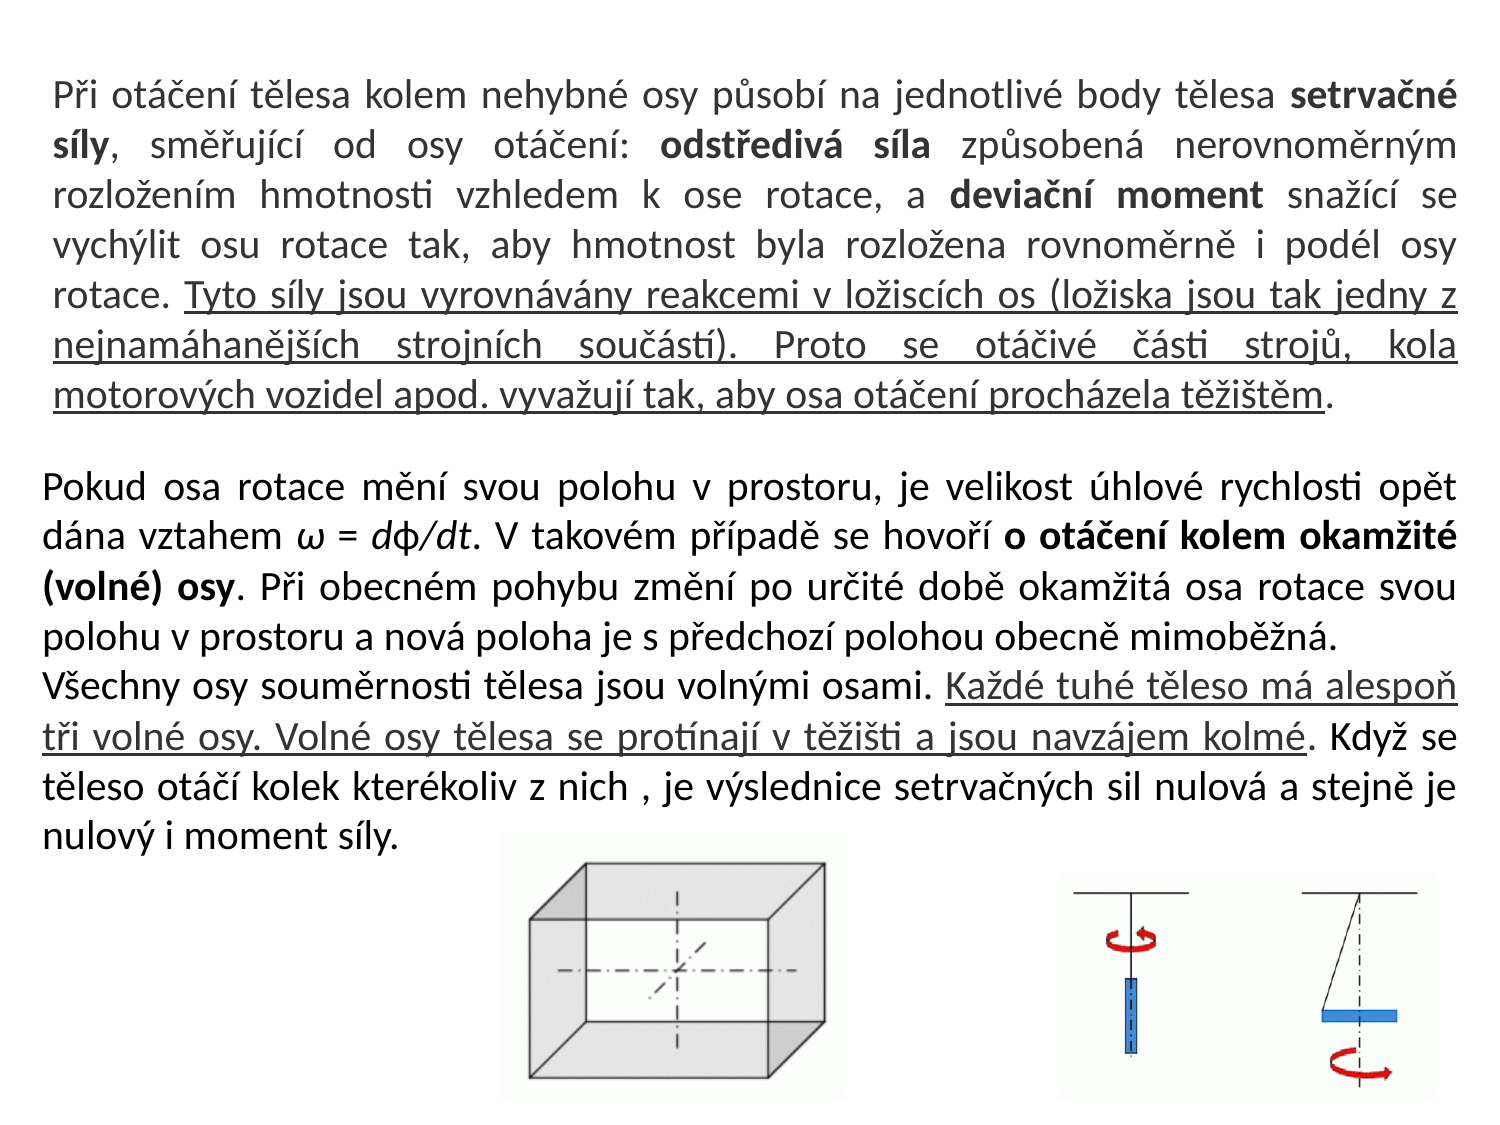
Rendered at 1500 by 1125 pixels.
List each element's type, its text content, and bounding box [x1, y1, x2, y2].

picture [1058, 873, 1437, 1101]
picture [501, 832, 846, 1101]
text_box Při otáčení tělesa kolem nehybné osy působí na jednotlivé body tělesa setrvačné síly, směřující od osy otáčení: odstředivá síla způsobená nerovnoměrným rozložením hmotnosti vzhledem k ose rotace, a deviační moment snažící se vychýlit osu rotace tak, aby hmotnost byla rozložena rovnoměrně i podél osy rotace. Tyto síly jsou vyrovnávány reakcemi v ložiscích os (ložiska jsou tak jedny z nejnamáhanějších strojních součástí). Proto se otáčivé části strojů, kola motorových vozidel apod. vyvažují tak, aby osa otáčení procházela těžištěm. [37, 59, 1473, 425]
text_box Pokud osa rotace mění svou polohu v prostoru, je velikost úhlové rychlosti opět dána vztahem ω = dϕ/dt. V takovém případě se hovoří o otáčení kolem okamžité (volné) osy. Při obecném pohybu změní po určité době okamžitá osa rotace svou polohu v prostoru a nová poloha je s předchozí polohou obecně mimoběžná. Všechny osy souměrnosti tělesa jsou volnými osami. Každé tuhé těleso má alespoň tři volné osy. Volné osy tělesa se protínají v těžišti a jsou navzájem kolmé. Když se těleso otáčí kolek kterékoliv z nich , je výslednice setrvačných sil nulová a stejně je nulový i moment síly. [27, 450, 1473, 886]
